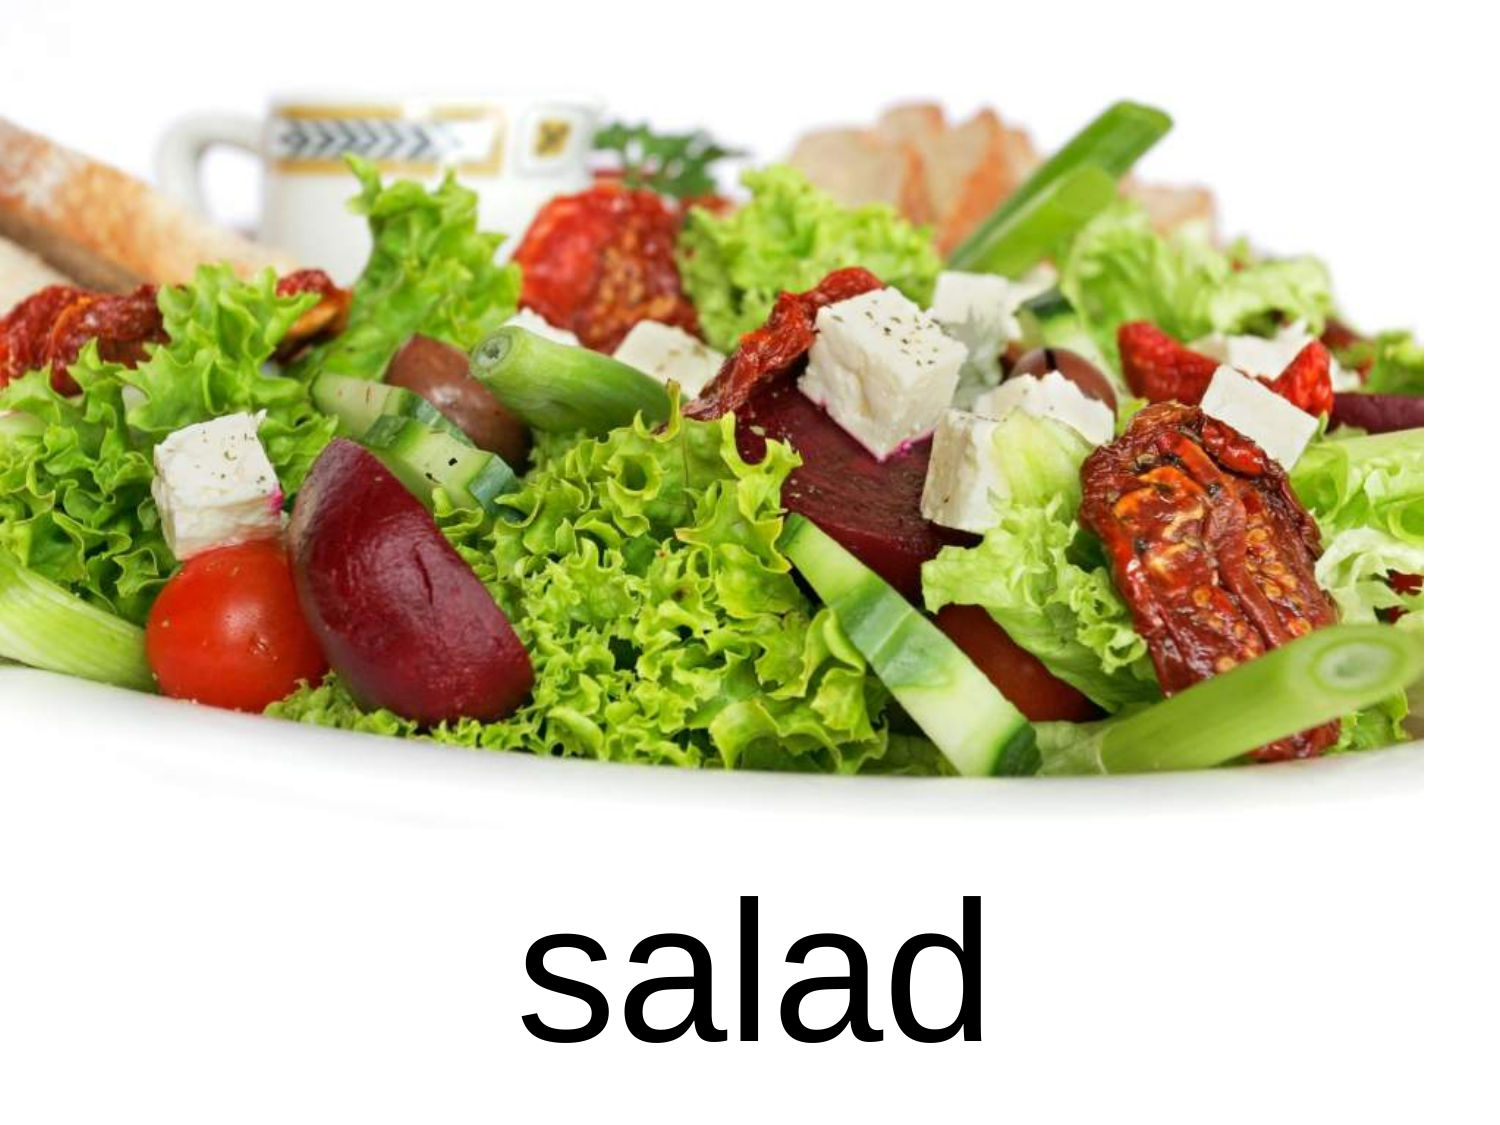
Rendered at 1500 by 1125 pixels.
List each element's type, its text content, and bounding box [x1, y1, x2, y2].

picture [0, 0, 1424, 829]
text_box salad [301, 834, 1211, 1089]
